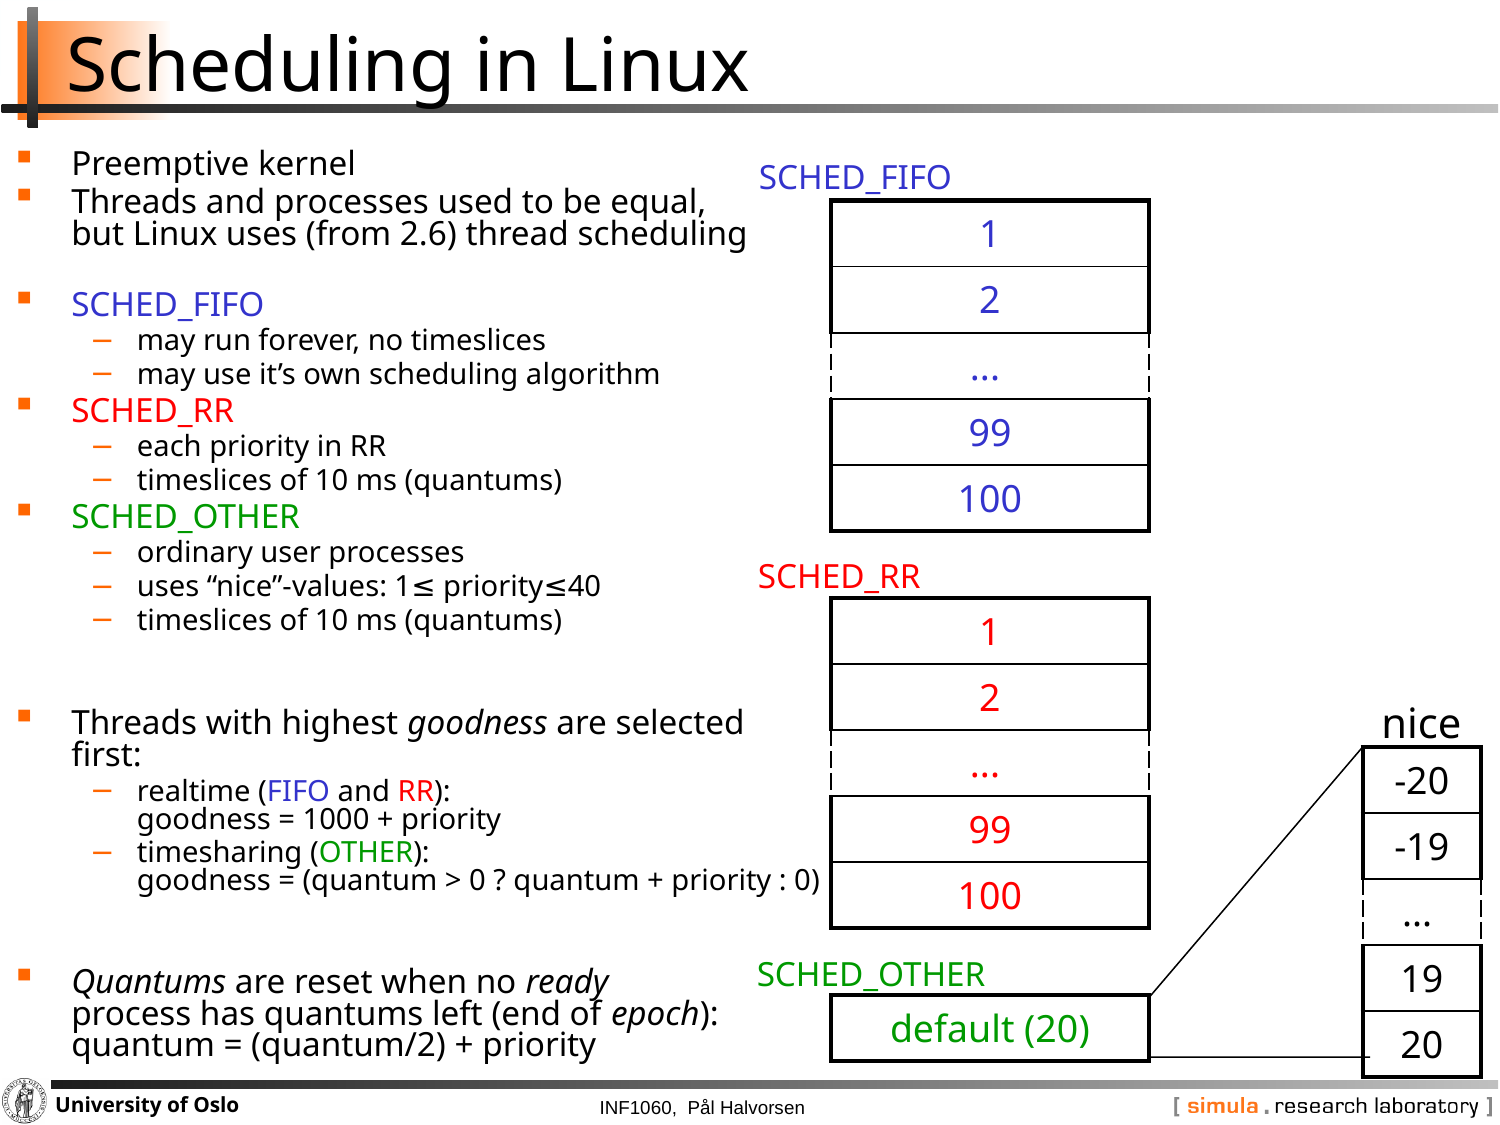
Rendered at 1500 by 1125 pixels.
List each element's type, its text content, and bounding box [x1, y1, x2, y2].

table_cell 20 [1365, 1012, 1479, 1075]
text_box SCHED_OTHER [742, 946, 1001, 1001]
text_box SCHED_RR [743, 547, 936, 603]
table_cell 19 [1365, 946, 1479, 1010]
table_cell -19 [1365, 814, 1479, 878]
table_header 1 [833, 203, 1147, 266]
table_header default (20) [833, 997, 1147, 1059]
table_cell 100 [833, 466, 1147, 529]
text_box nice [1366, 689, 1477, 755]
table_cell ... [831, 334, 1149, 398]
table_cell 100 [833, 863, 1147, 926]
table_cell 99 [833, 797, 1147, 861]
list Preemptive kernel Threads and processes used to be equal, but Linux uses (from 2.6) thread scheduling SCHED_FIFO may run forever, no timeslices may use it’s own scheduling algorithm SCHED_RR each priority in RR timeslices of 10 ms (quantums) SCHED_OTHER ordinary user processes uses “nice”-values: 1≤ priority≤40 timeslices of 10 ms (quantums) Threads with highest goodness are selected first: realtime (FIFO and RR): goodness = 1000 + priority timesharing (OTHER): goodness = (quantum > 0 ? quantum + priority : 0) Quantums are reset when no ready process has quantums left (end of epoch): quantum = (quantum/2) + priority [0, 142, 832, 1069]
picture [2, 1078, 49, 1124]
table_header -20 [1365, 749, 1479, 812]
table_cell ... [1363, 880, 1481, 944]
table_cell ... [831, 731, 1149, 795]
title Scheduling in Linux [51, 20, 1495, 113]
table_cell 99 [833, 400, 1147, 464]
text_box SCHED_FIFO [744, 148, 968, 204]
table_cell 2 [833, 665, 1147, 729]
picture [1171, 1093, 1495, 1121]
table_header 1 [833, 600, 1147, 663]
table_cell 2 [833, 267, 1147, 332]
